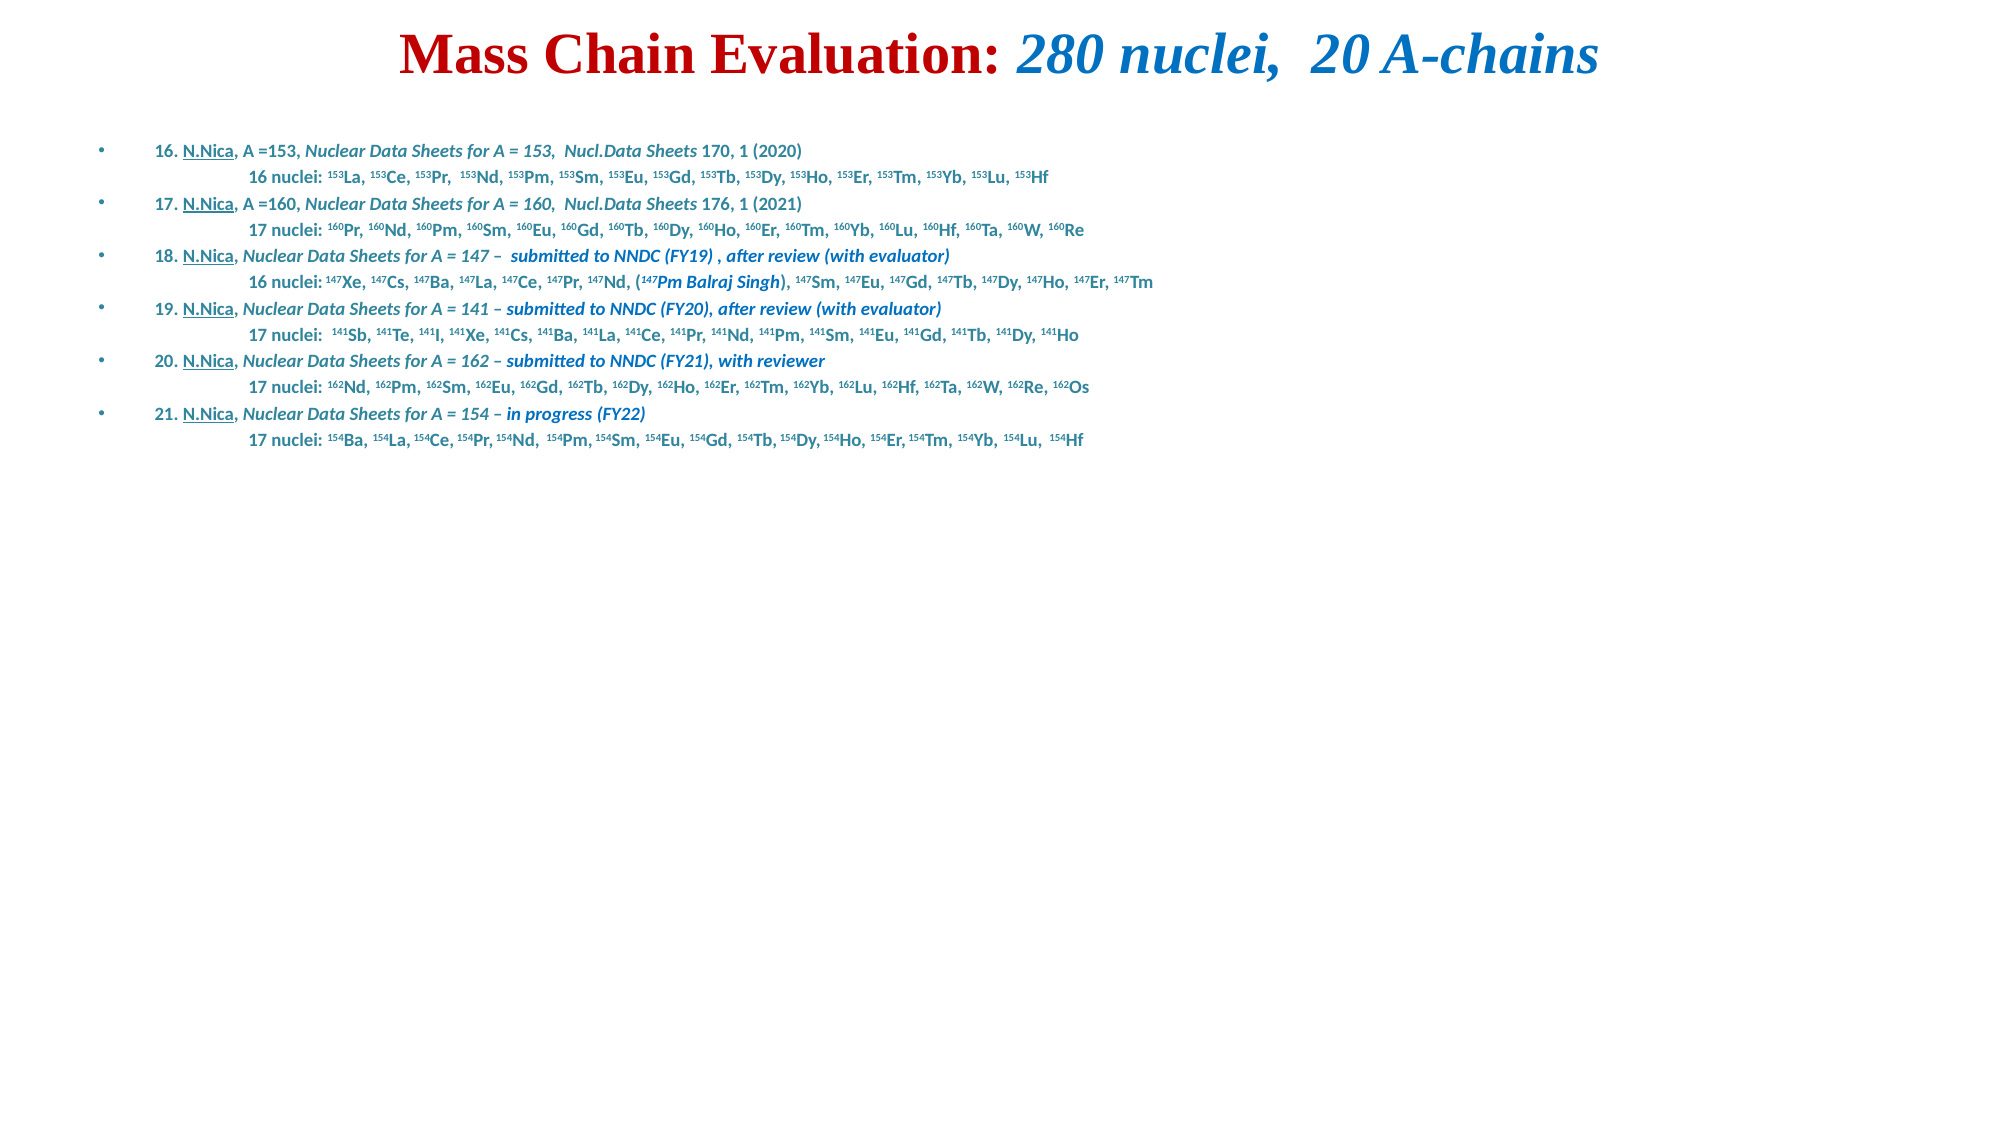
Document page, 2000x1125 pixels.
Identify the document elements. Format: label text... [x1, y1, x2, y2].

list 16. N.Nica, A =153, Nuclear Data Sheets for A = 153, Nucl.Data Sheets 170, 1 (2020) 16 nuclei: 153La, 153Ce, 153Pr, 153Nd, 153Pm, 153Sm, 153Eu, 153Gd, 153Tb, 153Dy, 153Ho, 153Er, 153Tm, 153Yb, 153Lu, 153Hf 17. N.Nica, A =160, Nuclear Data Sheets for A = 160, Nucl.Data Sheets 176, 1 (2021) 17 nuclei: 160Pr, 160Nd, 160Pm, 160Sm, 160Eu, 160Gd, 160Tb, 160Dy, 160Ho, 160Er, 160Tm, 160Yb, 160Lu, 160Hf, 160Ta, 160W, 160Re 18. N.Nica, Nuclear Data Sheets for A = 147 – submitted to NNDC (FY19) , after review (with evaluator) 16 nuclei: 147Xe, 147Cs, 147Ba, 147La, 147Ce, 147Pr, 147Nd, (147Pm Balraj Singh), 147Sm, 147Eu, 147Gd, 147Tb, 147Dy, 147Ho, 147Er, 147Tm 19. N.Nica, Nuclear Data Sheets for A = 141 – submitted to NNDC (FY20), after review (with evaluator) 17 nuclei: 141Sb, 141Te, 141I, 141Xe, 141Cs, 141Ba, 141La, 141Ce, 141Pr, 141Nd, 141Pm, 141Sm, 141Eu, 141Gd, 141Tb, 141Dy, 141Ho 20. N.Nica, Nuclear Data Sheets for A = 162 – submitted to NNDC (FY21), with reviewer 17 nuclei: 162Nd, 162Pm, 162Sm, 162Eu, 162Gd, 162Tb, 162Dy, 162Ho, 162Er, 162Tm, 162Yb, 162Lu, 162Hf, 162Ta, 162W, 162Re, 162Os 21. N.Nica, Nuclear Data Sheets for A = 154 – in progress (FY22) 17 nuclei: 154Ba, 154La, 154Ce, 154Pr, 154Nd, 154Pm, 154Sm, 154Eu, 154Gd, 154Tb, 154Dy, 154Ho, 154Er, 154Tm, 154Yb, 154Lu, 154Hf [83, 87, 1967, 1125]
title Mass Chain Evaluation: 280 nuclei, 20 A-chains [99, 0, 1900, 87]
